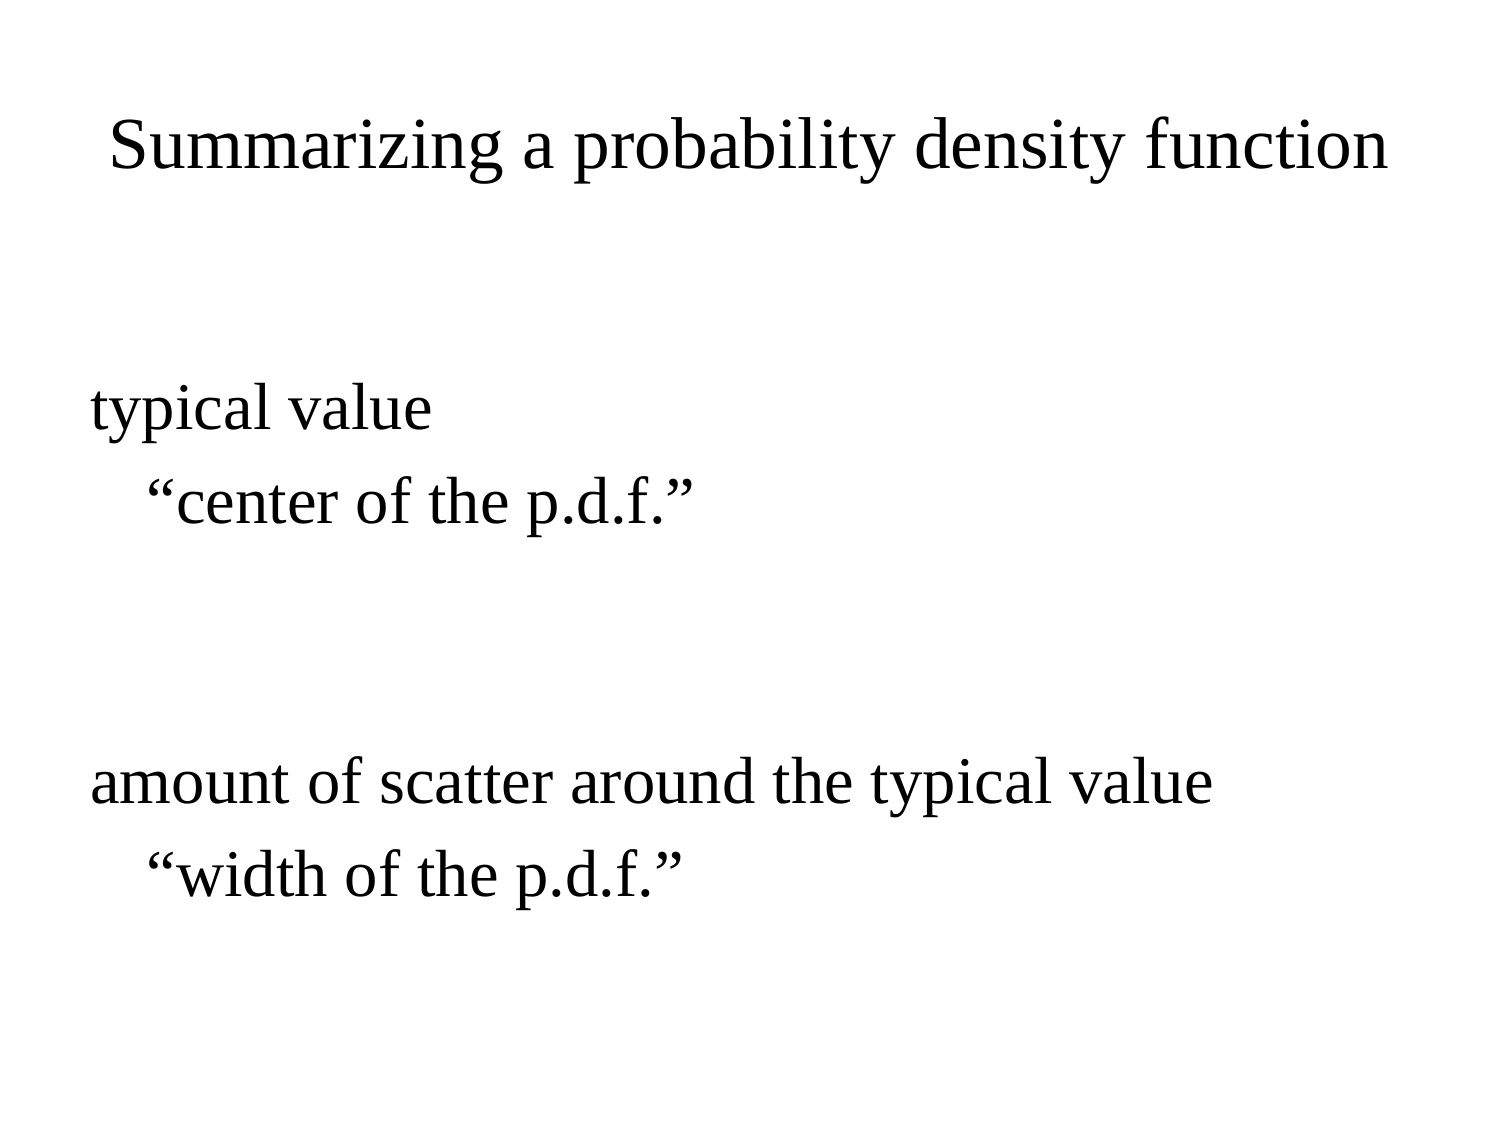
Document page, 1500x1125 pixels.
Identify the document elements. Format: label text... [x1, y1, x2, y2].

list typical value “center of the p.d.f.” amount of scatter around the typical value “width of the p.d.f.” [75, 262, 1425, 1005]
title Summarizing a probability density function [75, 45, 1425, 233]
